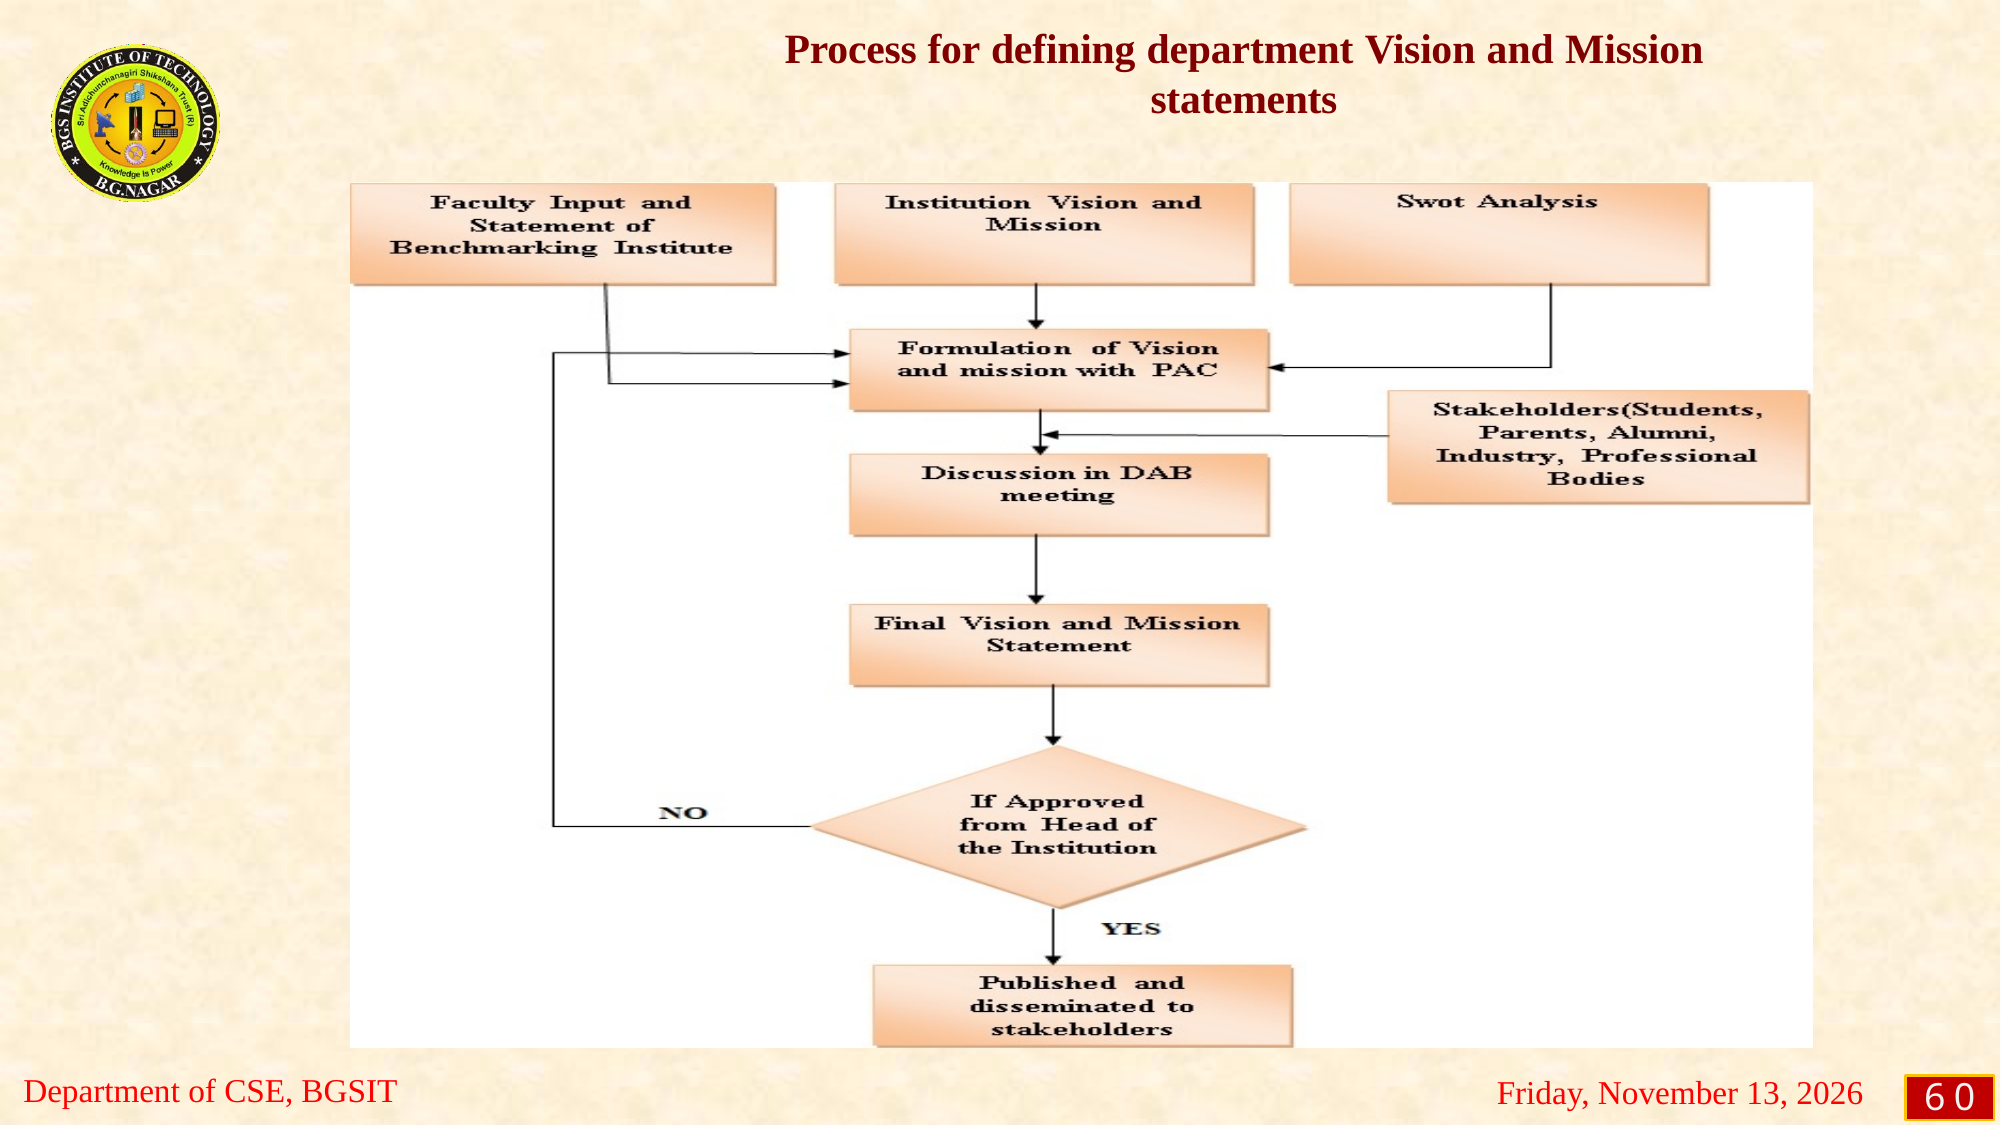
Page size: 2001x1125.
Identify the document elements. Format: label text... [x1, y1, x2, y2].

picture [0, 0, 2001, 1125]
text_box Process for defining department Vision and Mission statements [362, 20, 1800, 180]
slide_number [1455, 1061, 1906, 1122]
footer Department of CSE, BGSIT [0, 1066, 422, 1112]
slide_number 60 [1904, 1074, 1995, 1121]
